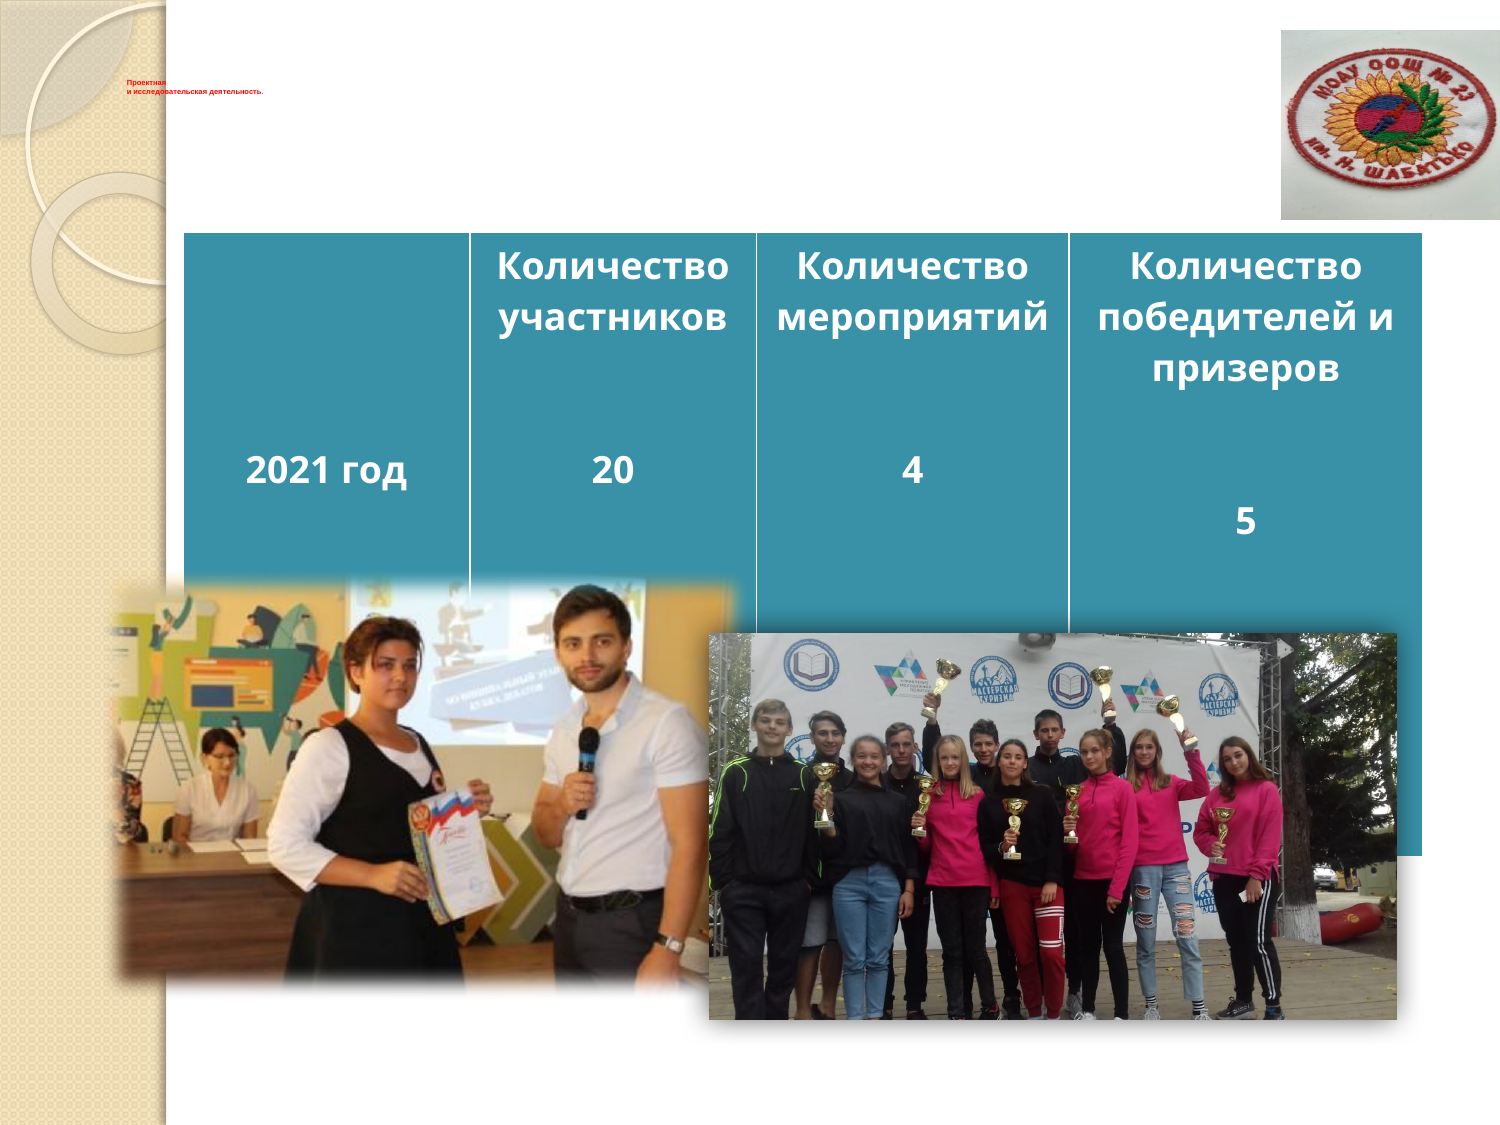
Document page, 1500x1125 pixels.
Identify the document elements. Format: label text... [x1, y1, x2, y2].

table_header Количество мероприятий 4 [757, 233, 1068, 610]
table_header Количество победителей и призеров 5 [1070, 233, 1422, 856]
picture [1281, 30, 1500, 221]
table_header 2021 год [184, 233, 469, 564]
title Проектная и исследовательская деятельность. [112, 42, 1274, 114]
table_header Количество участников 20 [471, 233, 756, 570]
picture [100, 567, 1397, 1020]
